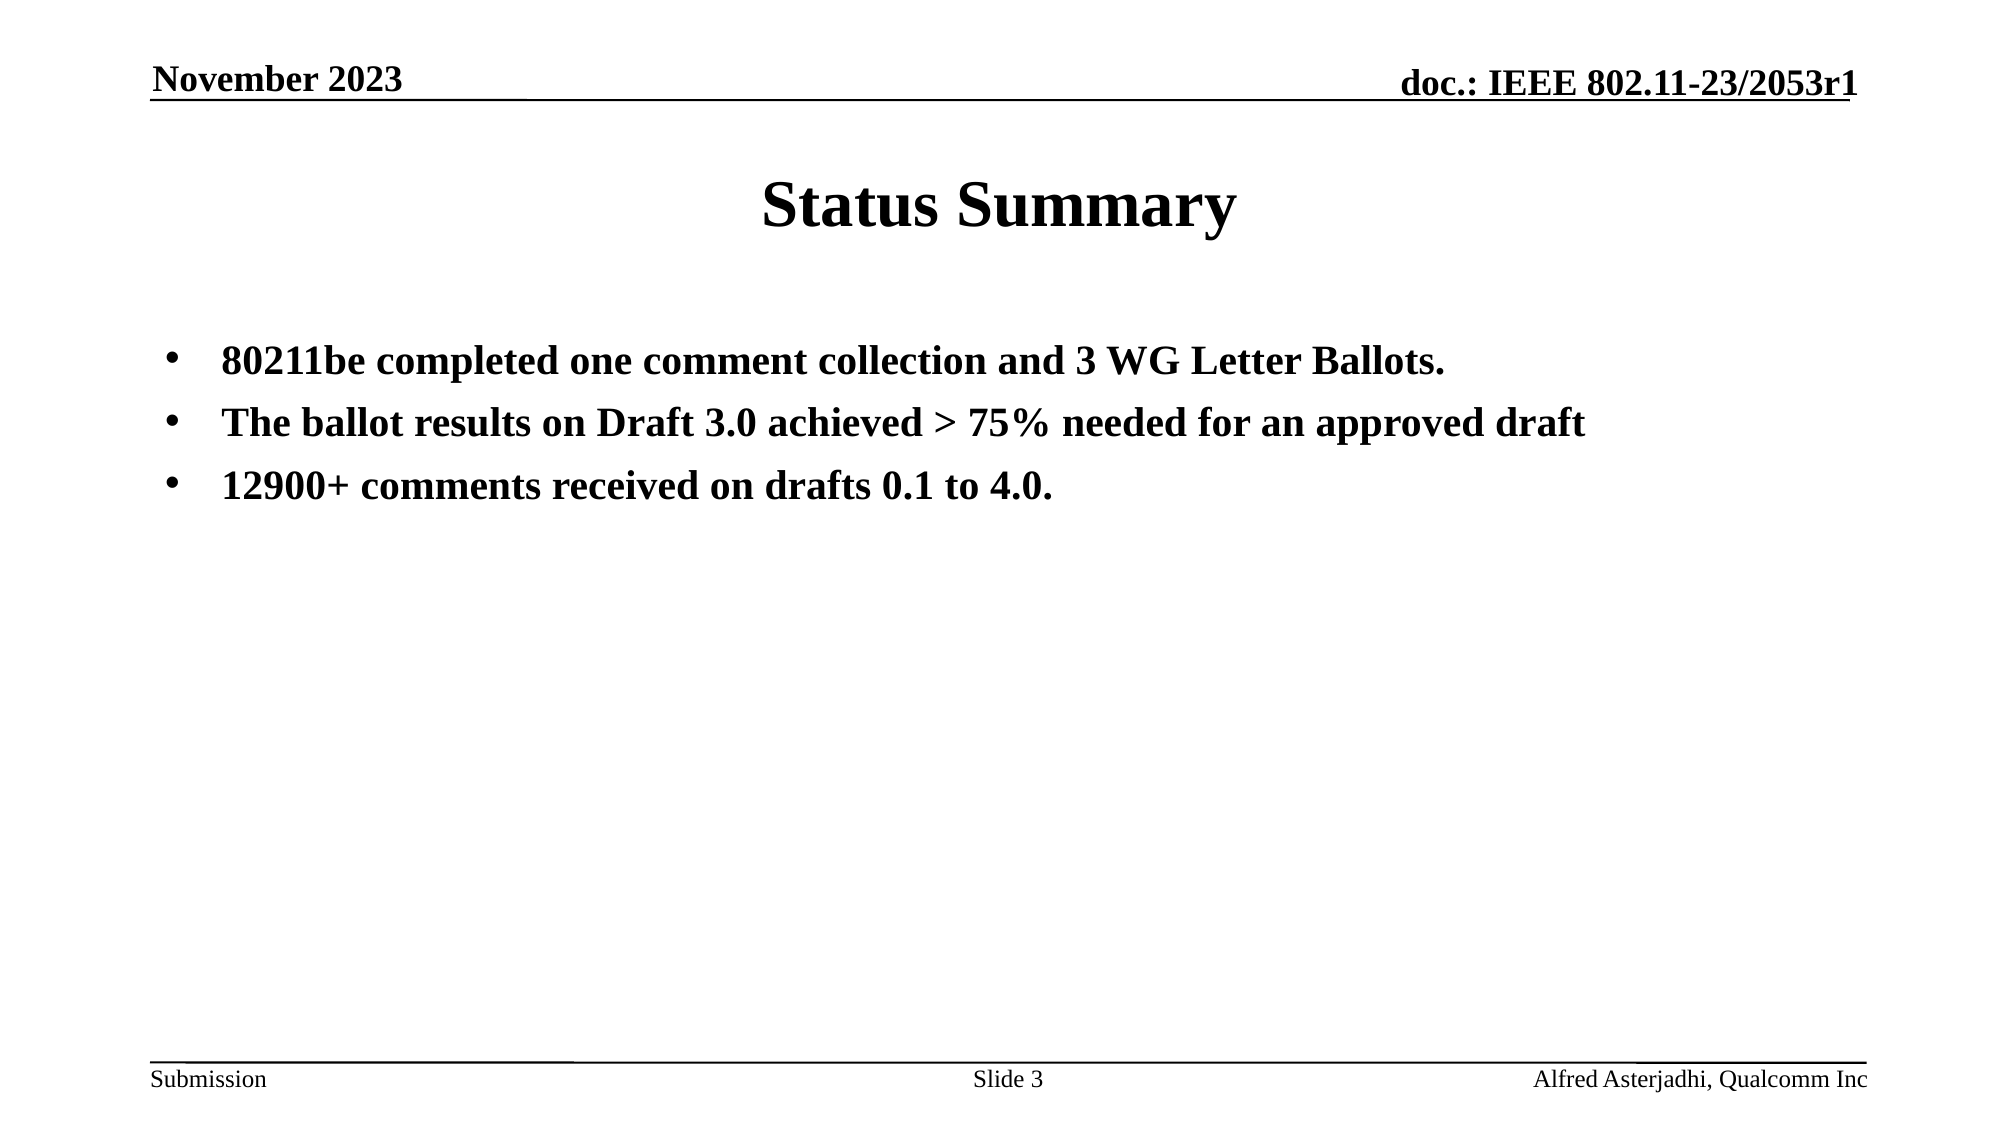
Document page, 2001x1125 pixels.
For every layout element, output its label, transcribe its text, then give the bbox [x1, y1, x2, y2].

list 80211be completed one comment collection and 3 WG Letter Ballots. The ballot results on Draft 3.0 achieved > 75% needed for an approved draft 12900+ comments received on drafts 0.1 to 4.0. [149, 324, 1850, 1000]
footer Alfred Asterjadhi, Qualcomm Inc [1171, 1061, 1869, 1093]
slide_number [152, 54, 563, 100]
slide_number Slide 3 [950, 1061, 1067, 1123]
title Status Summary [149, 112, 1850, 288]
